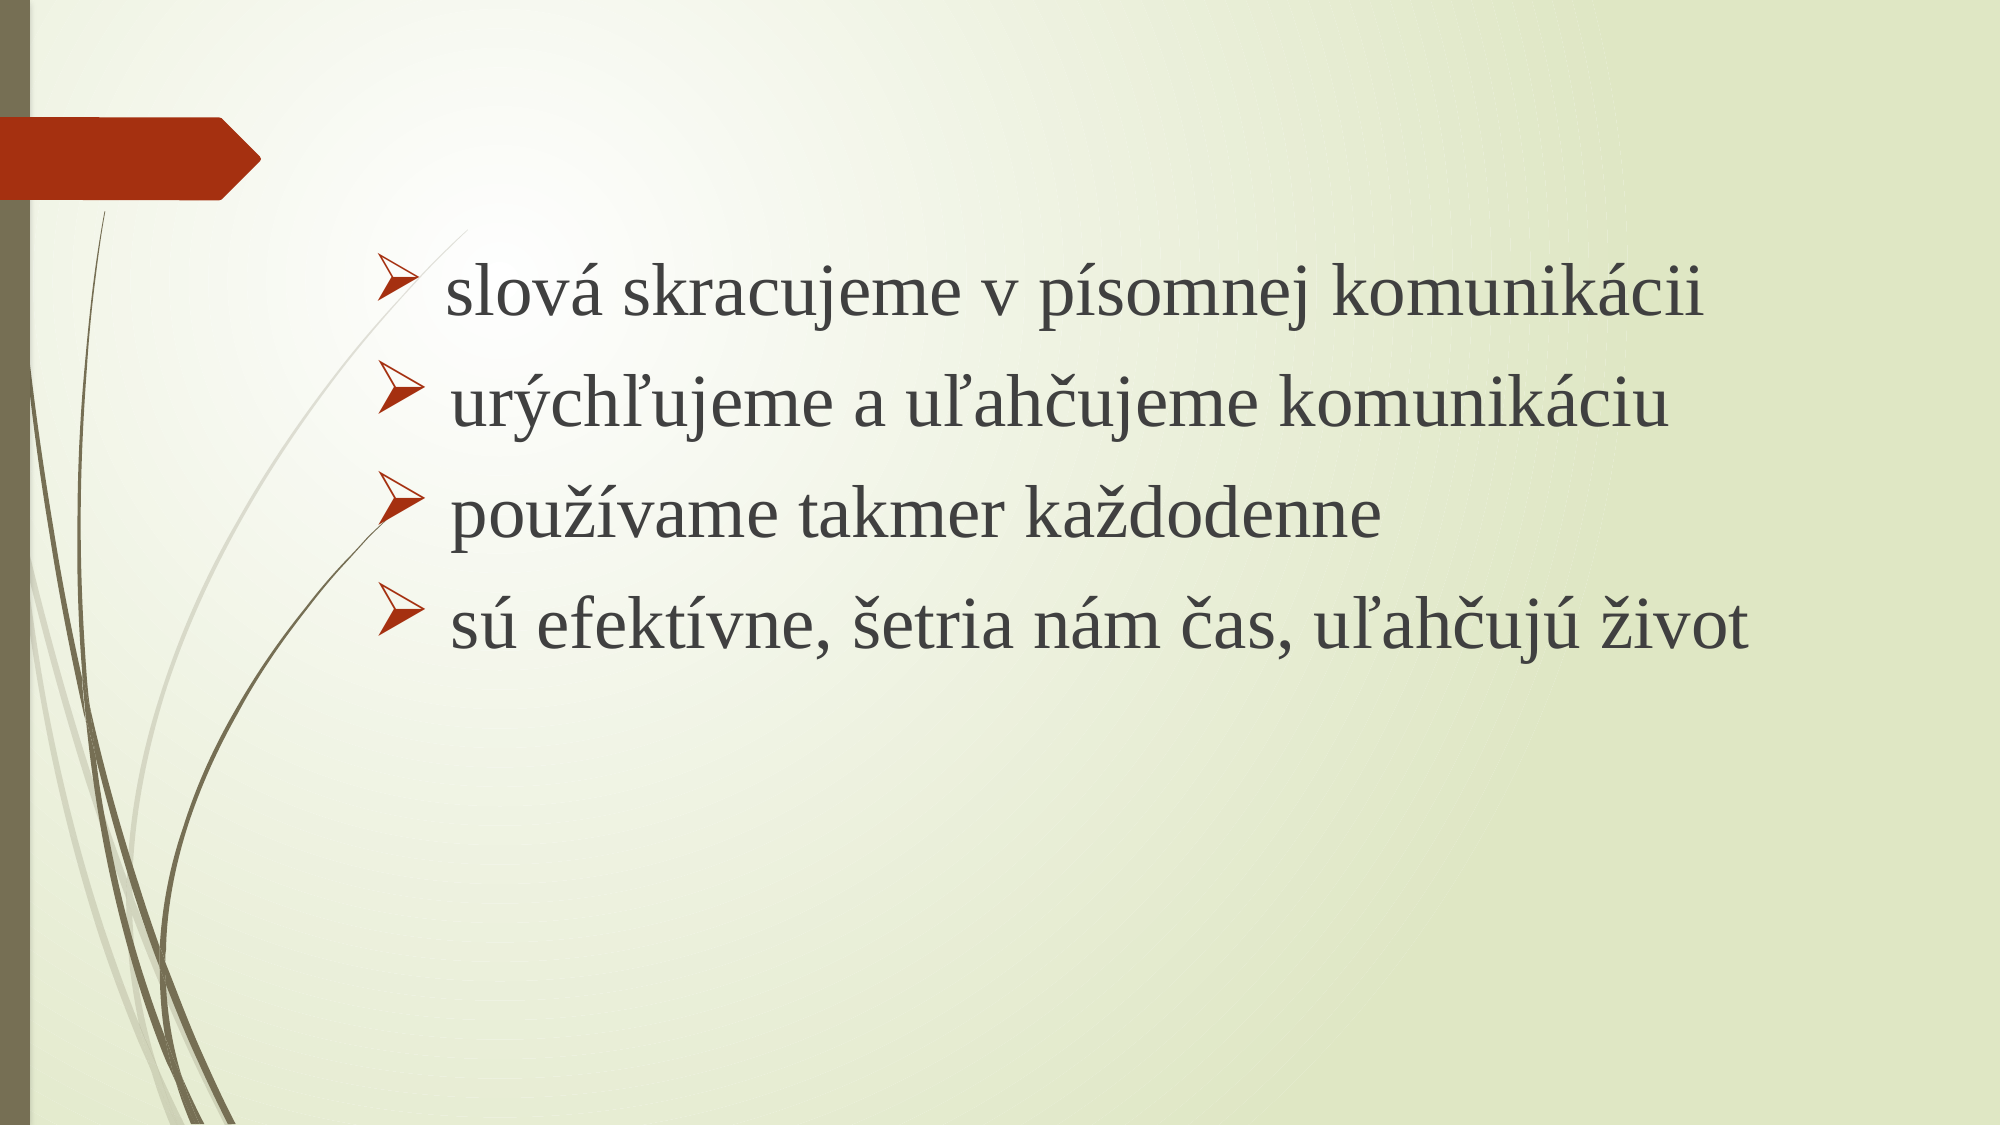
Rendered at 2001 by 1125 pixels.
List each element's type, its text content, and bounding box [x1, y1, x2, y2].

list slová skracujeme v písomnej komunikácii urýchľujeme a uľahčujeme komunikáciu používame takmer každodenne sú efektívne, šetria nám čas, uľahčujú život [357, 132, 1889, 952]
